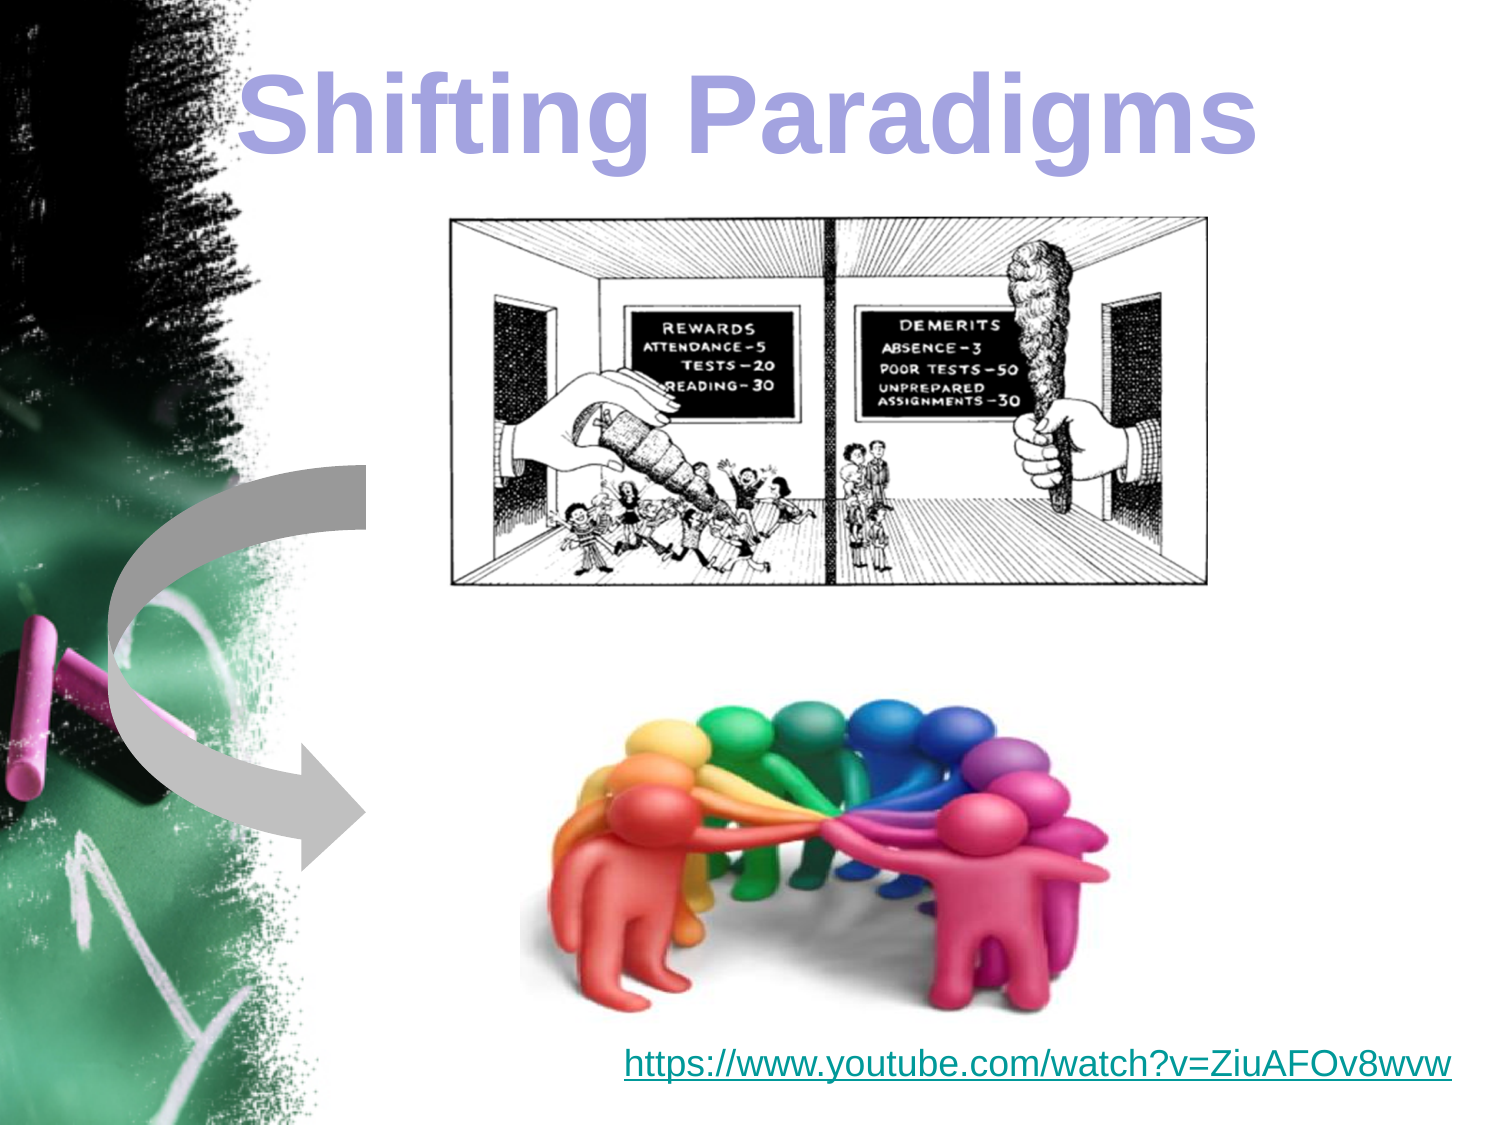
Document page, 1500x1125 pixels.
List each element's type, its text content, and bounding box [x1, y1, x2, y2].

text_box Shifting Paradigms [0, 59, 1500, 183]
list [446, 195, 1208, 607]
text_box [107, 465, 366, 872]
text_box https://www.youtube.com/watch?v=ZiuAFOv8wvw [609, 1040, 1471, 1125]
picture [0, 0, 1500, 59]
picture [0, 183, 1500, 1125]
